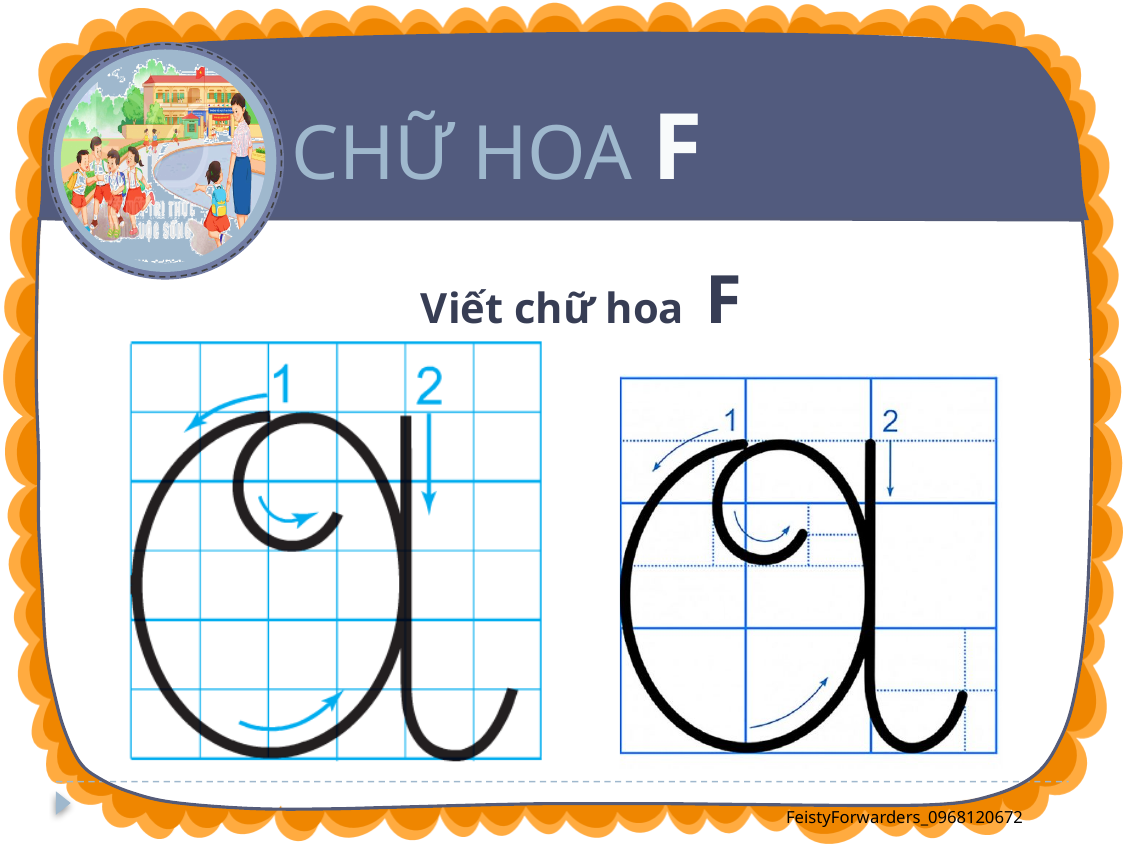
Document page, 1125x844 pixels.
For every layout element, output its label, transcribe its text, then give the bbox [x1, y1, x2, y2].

text_box CHỮ HOA F [276, 80, 1125, 206]
picture [0, 0, 1125, 844]
text_box Viết chữ hoa F [141, 210, 1022, 345]
